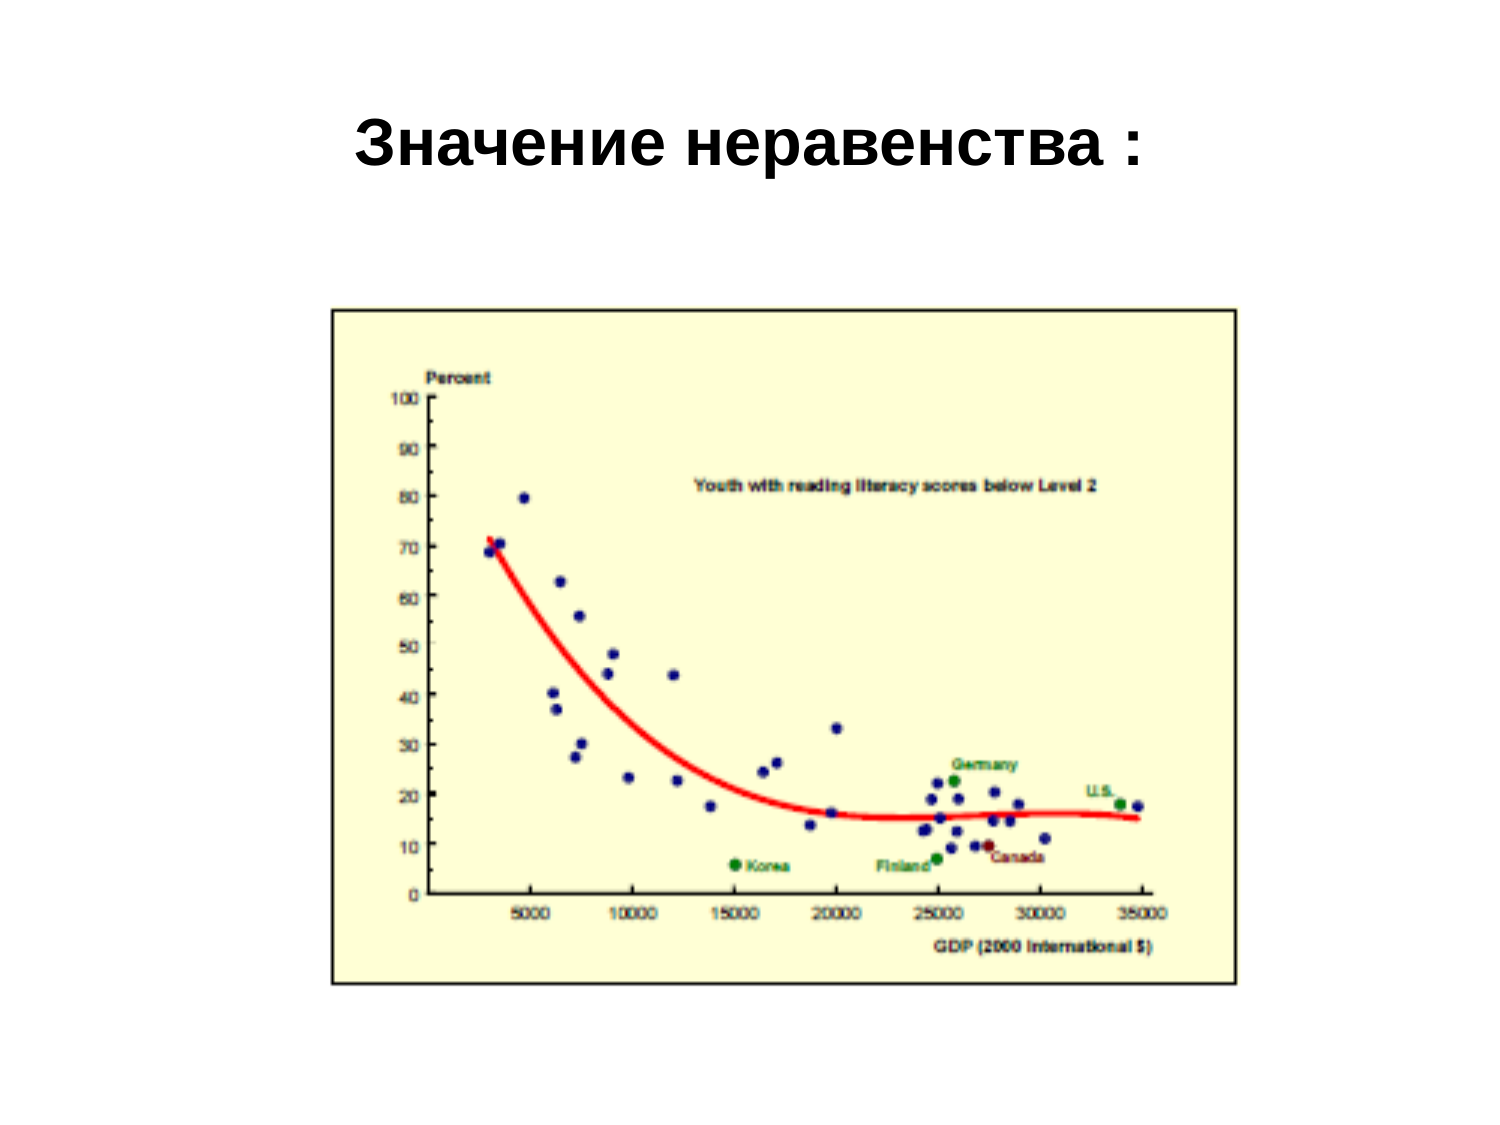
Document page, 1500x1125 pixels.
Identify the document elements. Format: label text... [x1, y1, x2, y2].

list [274, 265, 1313, 1071]
title Значение неравенства : [74, 44, 1426, 233]
